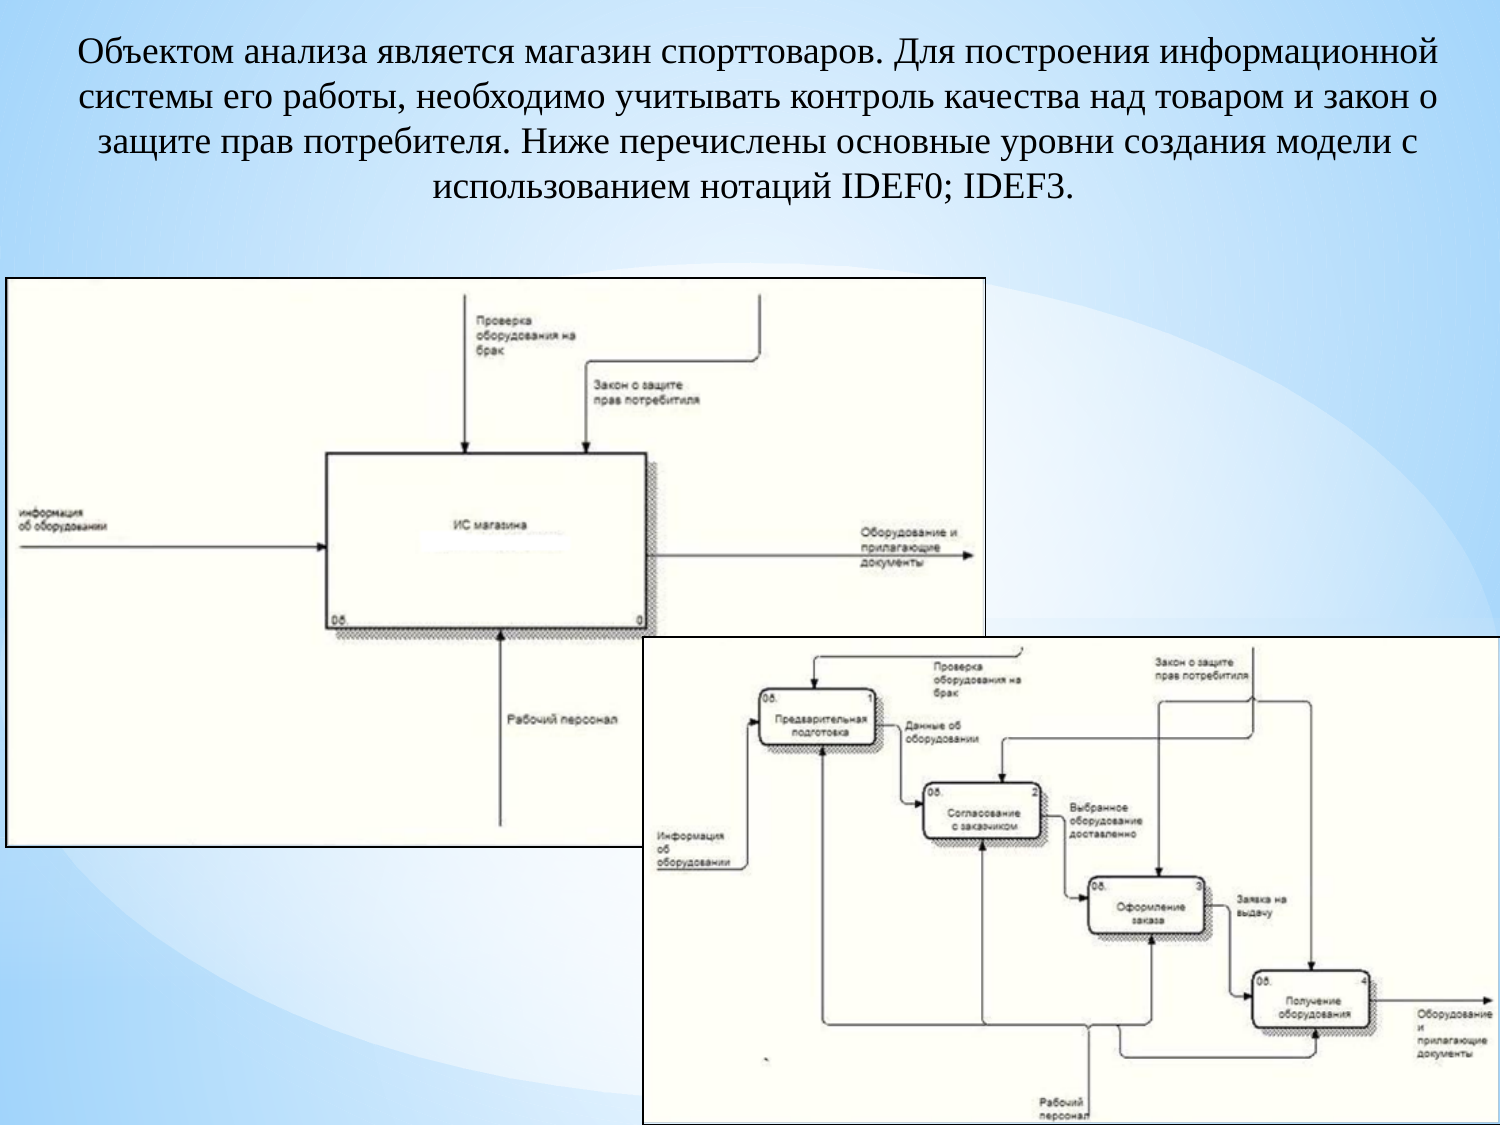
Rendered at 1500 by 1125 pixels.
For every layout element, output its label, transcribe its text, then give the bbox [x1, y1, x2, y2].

picture [6, 278, 1500, 1124]
text_box Объектом анализа является магазин спорттоваров. Для построения информационной системы его работы, необходимо учитывать контроль качества над товаром и закон о защите прав потребителя. Ниже перечислены основные уровни создания модели с использованием нотаций IDEF0; IDEF3. [38, 19, 1480, 259]
